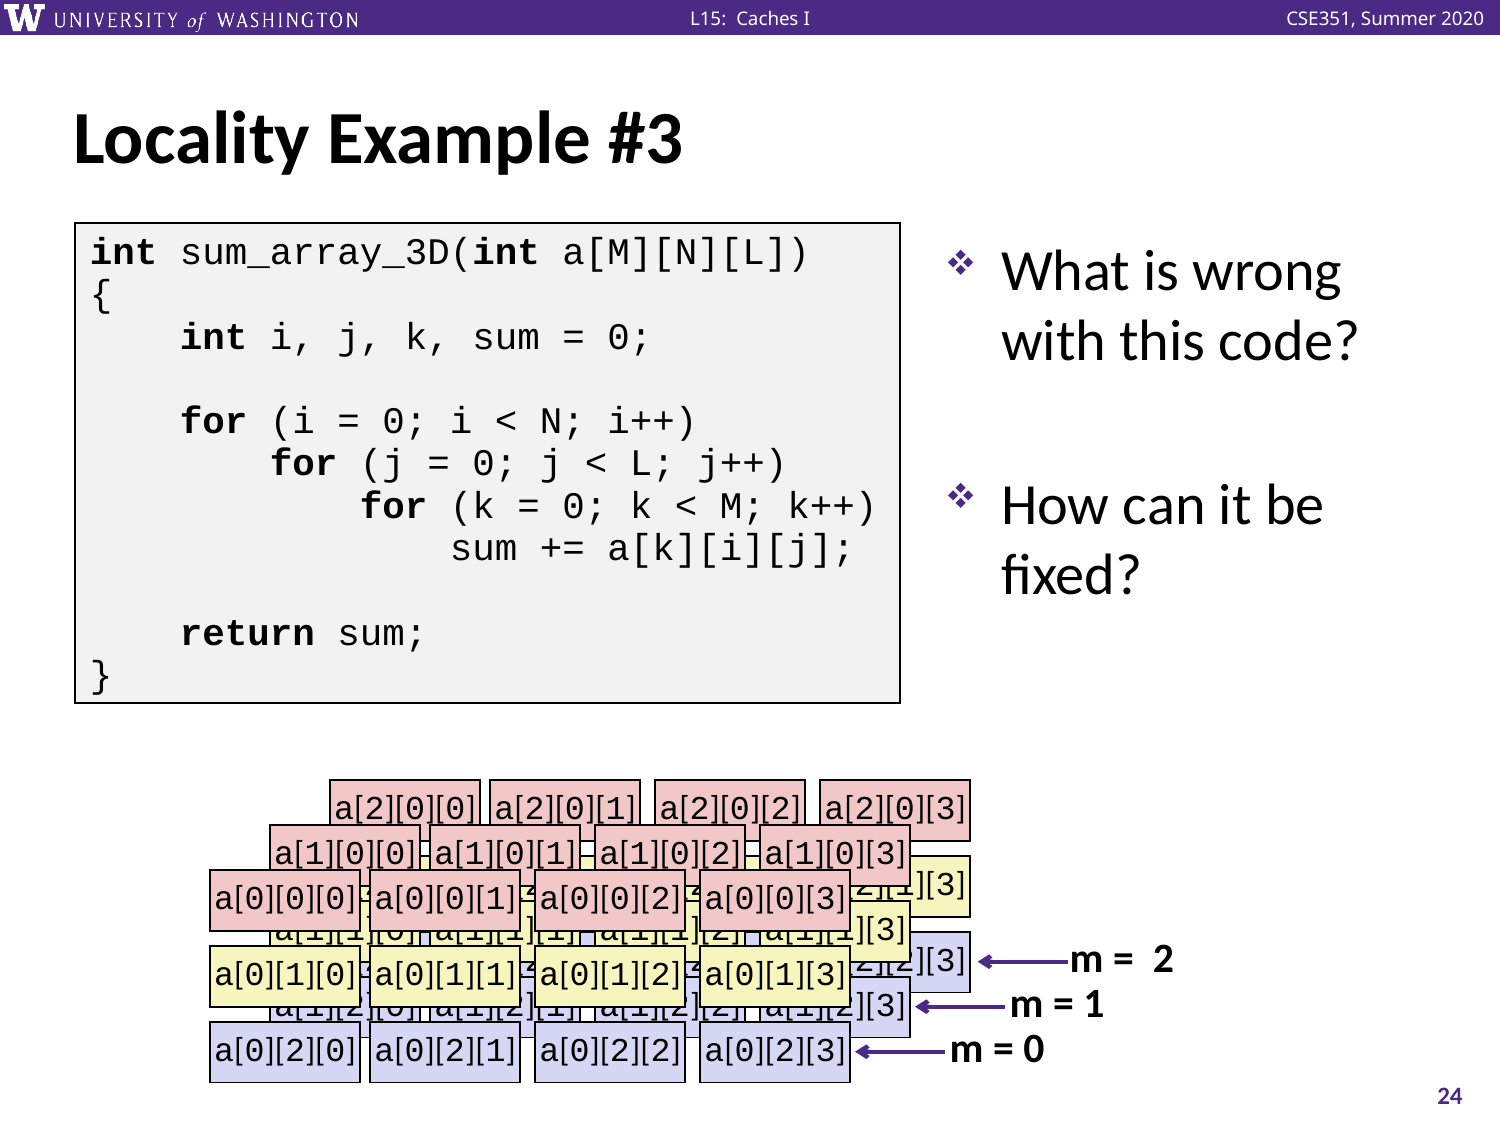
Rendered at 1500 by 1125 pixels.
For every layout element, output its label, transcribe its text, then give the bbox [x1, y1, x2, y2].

table_cell [700, 932, 850, 945]
table_cell [210, 1008, 360, 1021]
table_header [746, 825, 759, 869]
table_cell [360, 931, 370, 946]
table_header a[2][0][1] [491, 781, 639, 825]
table_header a[0][0][0] [211, 871, 359, 930]
table_header [581, 825, 594, 869]
table_cell [851, 887, 910, 900]
table_cell [685, 931, 700, 946]
table_cell a[0][1][1] [371, 947, 519, 1006]
table_header a[1][0][0] [271, 826, 419, 870]
table_header a[1][0][1] [431, 826, 579, 870]
table_header [806, 780, 819, 824]
table_cell a[0][2][1] [371, 1023, 519, 1082]
table_cell [700, 1008, 849, 1021]
table_cell [685, 1007, 700, 1022]
table_cell [520, 1007, 535, 1022]
table_header [686, 870, 699, 931]
table_cell [521, 1022, 534, 1082]
table_cell [361, 1022, 369, 1082]
picture [4, 4, 358, 32]
table_header a[1][0][2] [596, 826, 744, 870]
table_header [421, 825, 429, 869]
table_cell [370, 932, 520, 945]
table_cell a[1][1][3] [850, 902, 909, 933]
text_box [854, 930, 1184, 1083]
table_cell [361, 946, 369, 1007]
table_cell [521, 946, 534, 1007]
table_cell [535, 932, 685, 945]
table_header a[2][0][0] [331, 781, 479, 825]
text_box int sum_array_3D(int a[M][N][L]) { int i, j, k, sum = 0; for (i = 0; i < N; i++) for (j = 0; j < L; j++) for (k = 0; k < M; k++) sum += a[k][i][j]; return sum; } [74, 223, 900, 704]
table_cell a[0][1][0] [211, 947, 359, 1006]
table_header a[2][0][2] [656, 781, 804, 825]
table_cell [535, 1008, 685, 1021]
table_cell a[0][2][0] [211, 1023, 359, 1082]
table_cell a[0][1][2] [536, 947, 684, 1006]
table_cell a[2][1][3] [910, 857, 969, 916]
table_cell [911, 842, 970, 855]
table_header [641, 780, 654, 824]
table_header a[0][0][3] [701, 871, 849, 930]
table_cell a[0][2][3] [701, 1023, 849, 1082]
table_cell a[0][1][3] [701, 947, 849, 1006]
table_header a[1][0][3] [761, 826, 909, 885]
table_cell a[0][2][2] [536, 1023, 684, 1082]
table_cell [911, 918, 970, 929]
table_header [521, 870, 534, 931]
table_header [361, 870, 369, 931]
table_cell [686, 1022, 699, 1082]
table_cell [686, 946, 699, 1007]
table_header [481, 780, 489, 824]
table_header a[0][0][1] [371, 871, 519, 930]
table_cell [370, 1008, 520, 1021]
title Locality Example #3 [58, 71, 1438, 197]
slide_number 24 [1400, 1065, 1500, 1125]
table_cell [520, 931, 535, 946]
list What is wrong with this code? How can it be fixed? [929, 224, 1411, 631]
table_cell [210, 932, 360, 945]
table_header a[0][0][2] [536, 871, 684, 930]
table_cell [360, 1007, 370, 1022]
table_header a[2][0][3] [821, 781, 969, 840]
